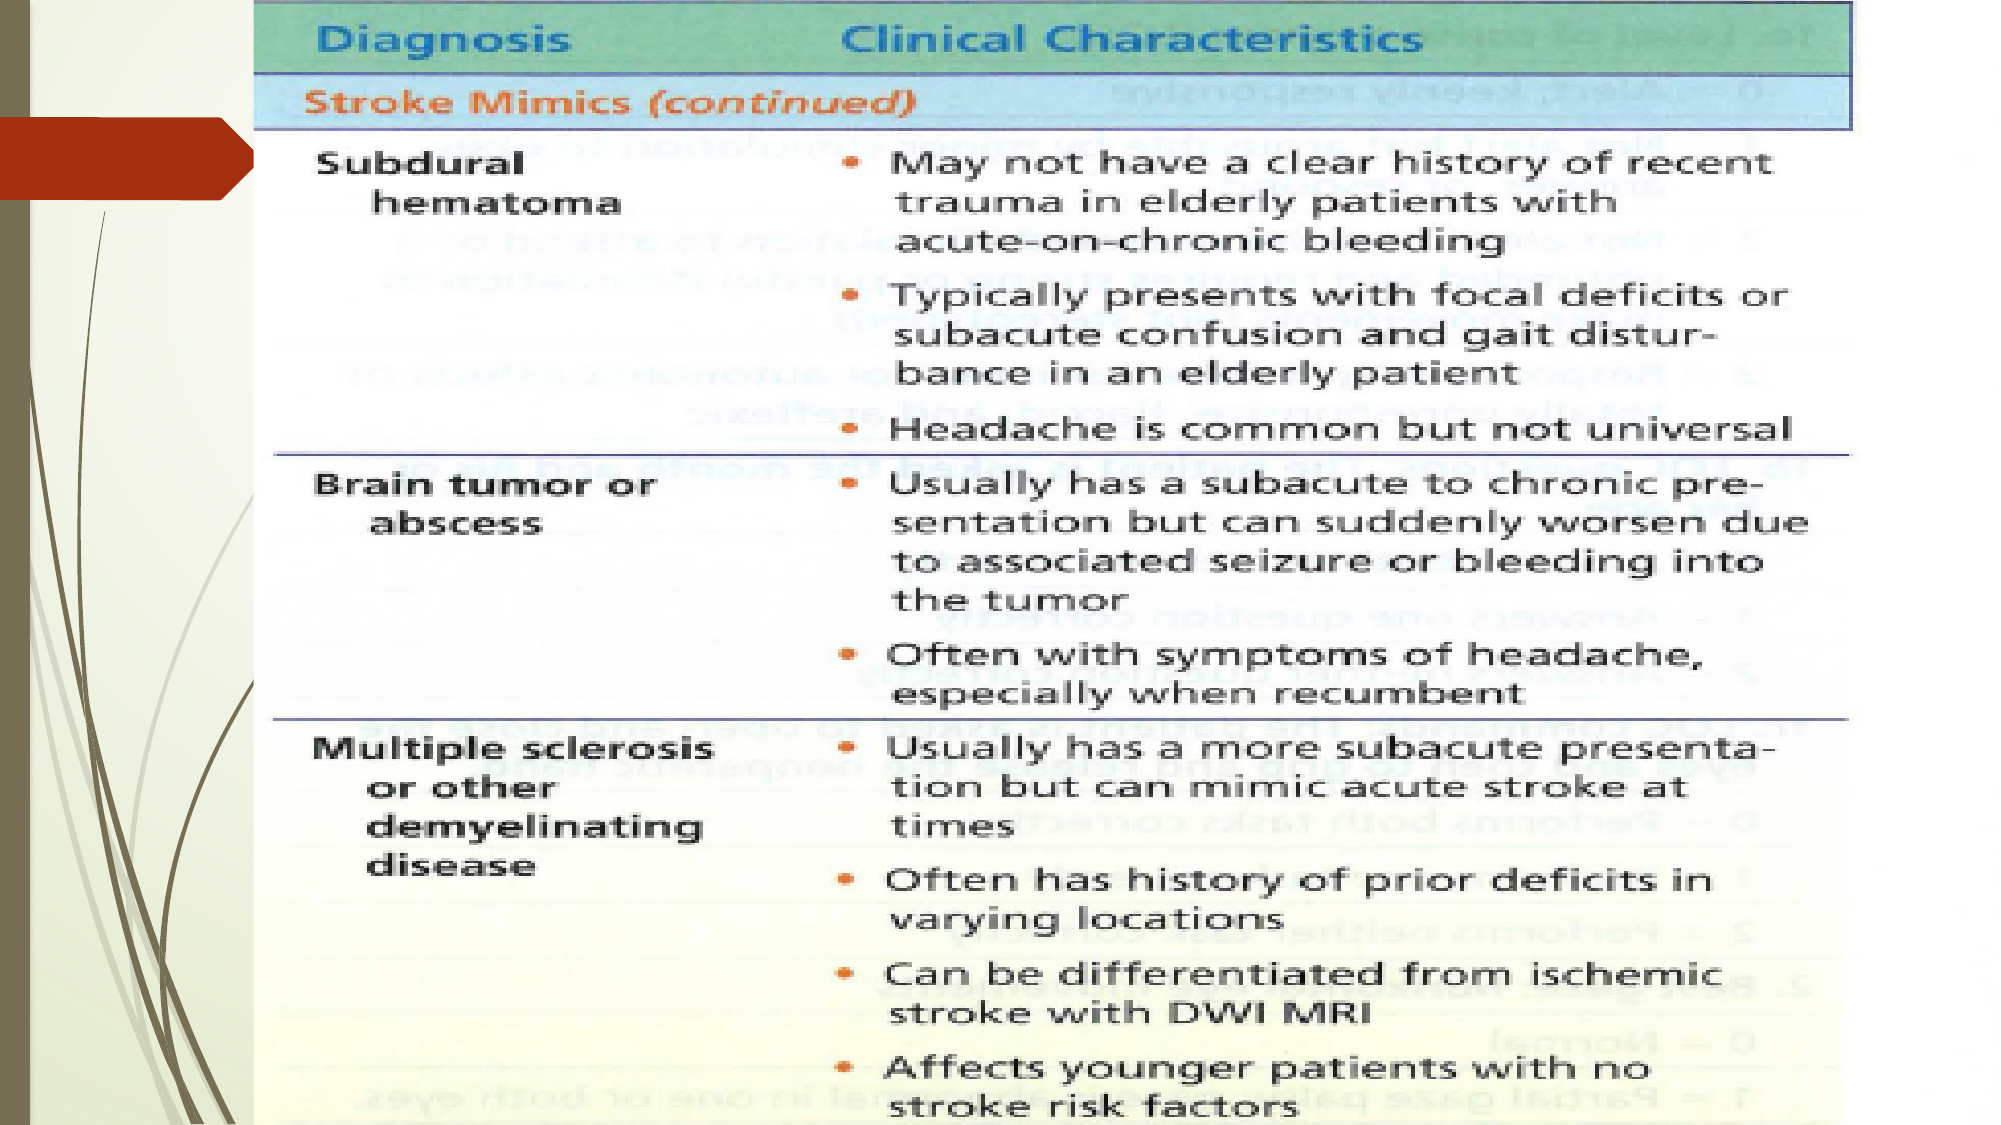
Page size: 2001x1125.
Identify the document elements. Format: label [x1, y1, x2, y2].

list [253, 0, 2000, 1125]
